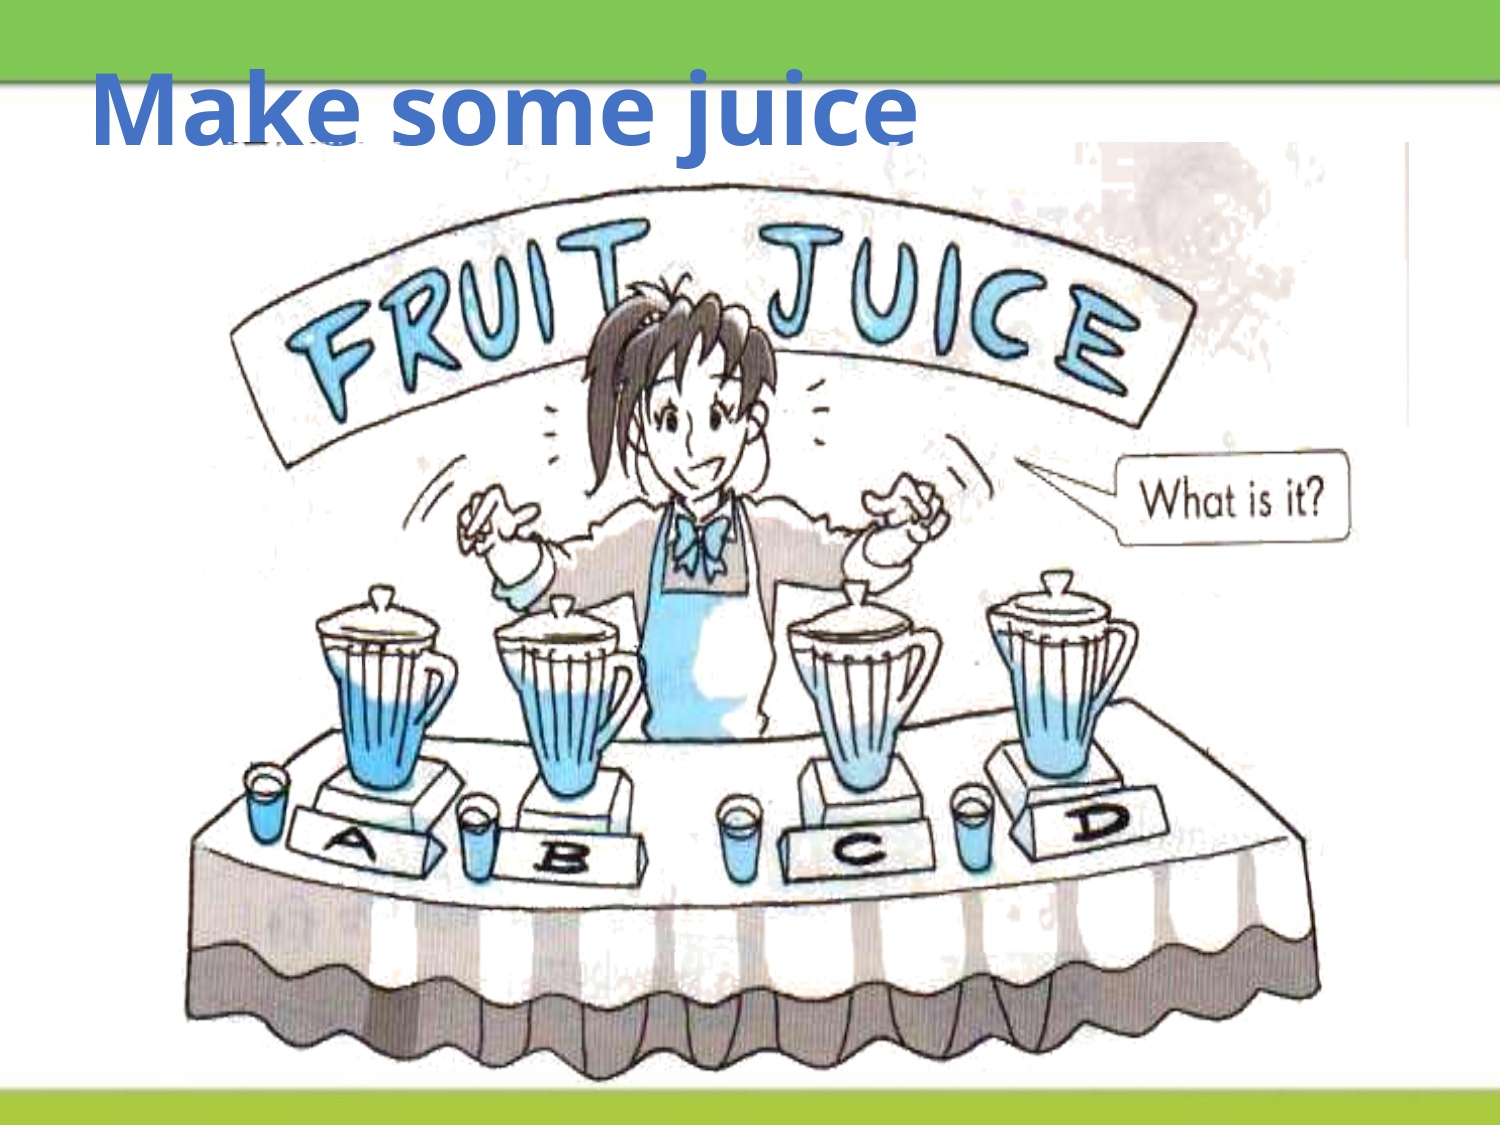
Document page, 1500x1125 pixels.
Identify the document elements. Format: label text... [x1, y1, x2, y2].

picture [0, 0, 1500, 1125]
text_box Make some juice [72, 38, 937, 142]
